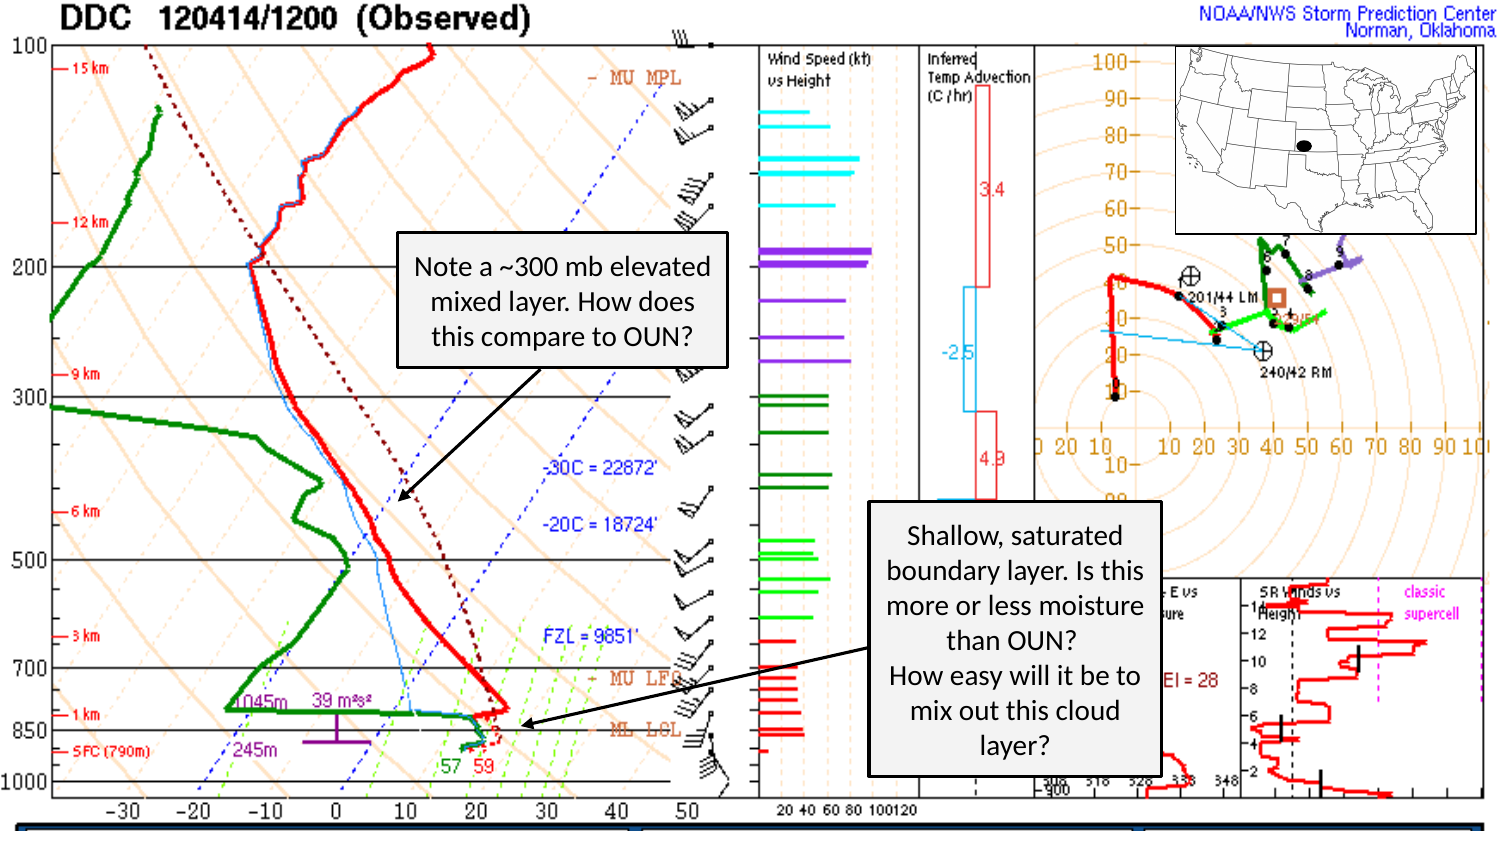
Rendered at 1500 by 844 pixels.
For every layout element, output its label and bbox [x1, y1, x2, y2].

text_box [520, 647, 870, 727]
text_box [397, 368, 541, 502]
picture [0, 0, 1500, 831]
